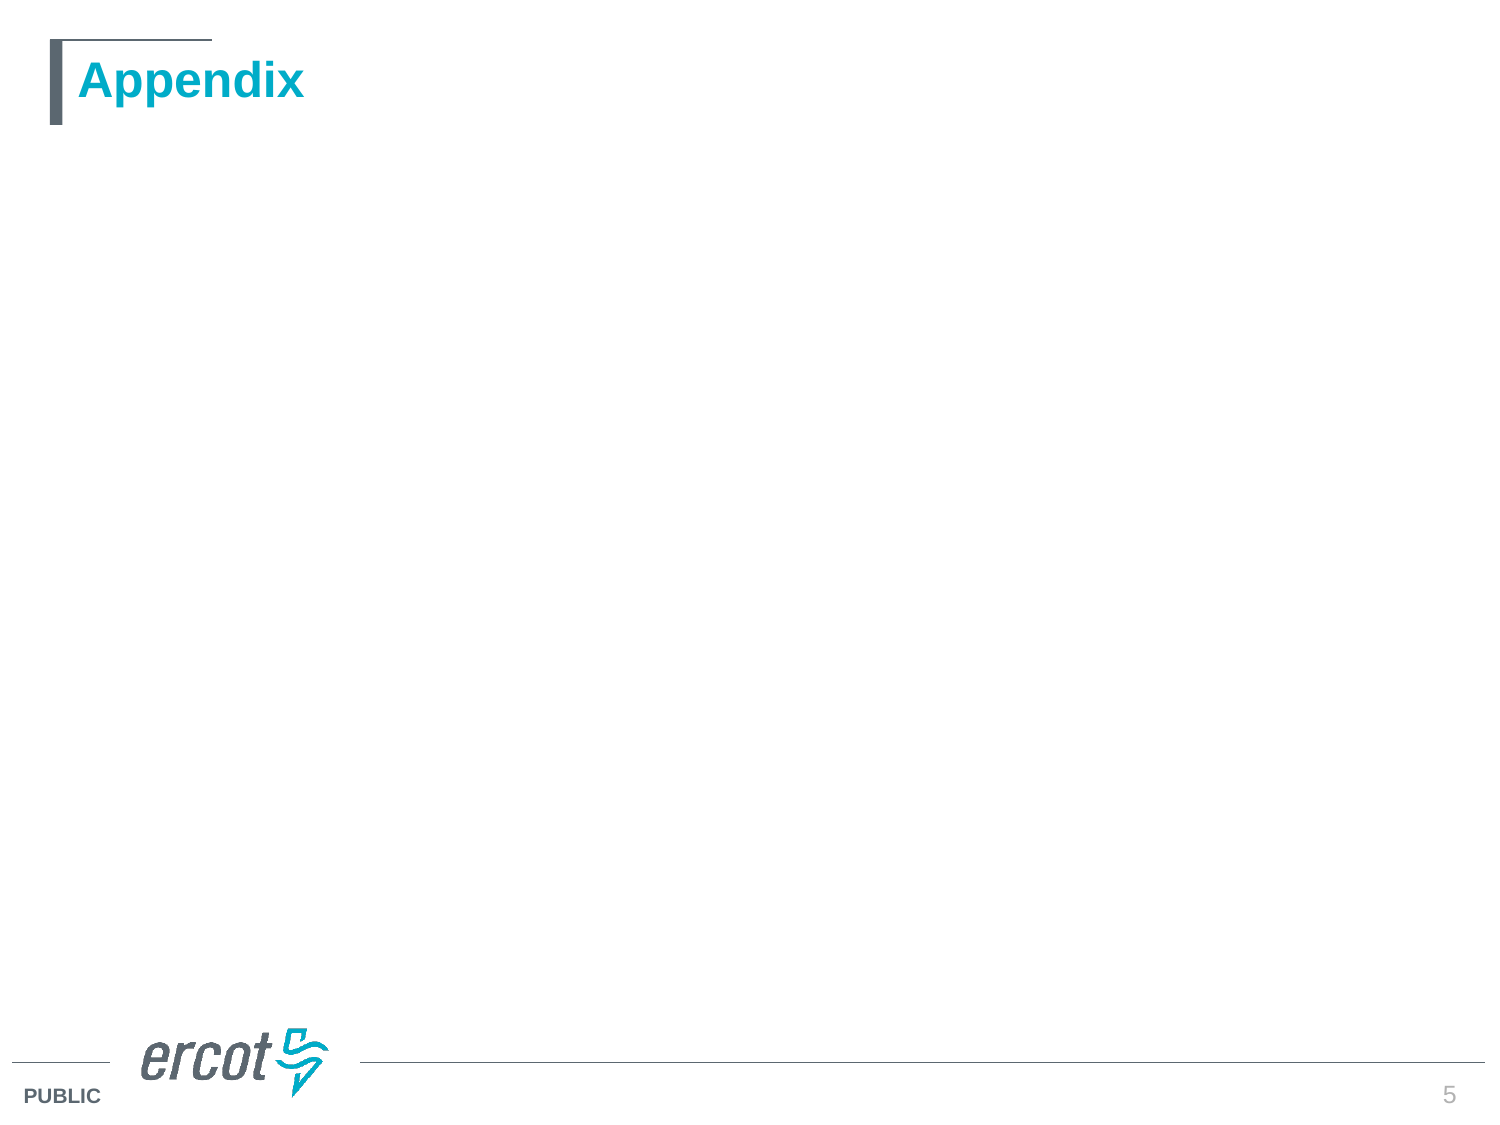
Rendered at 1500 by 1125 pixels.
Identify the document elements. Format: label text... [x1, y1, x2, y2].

slide_number 5 [1412, 1076, 1488, 1112]
picture [137, 1024, 332, 1100]
title Appendix [62, 39, 1450, 125]
